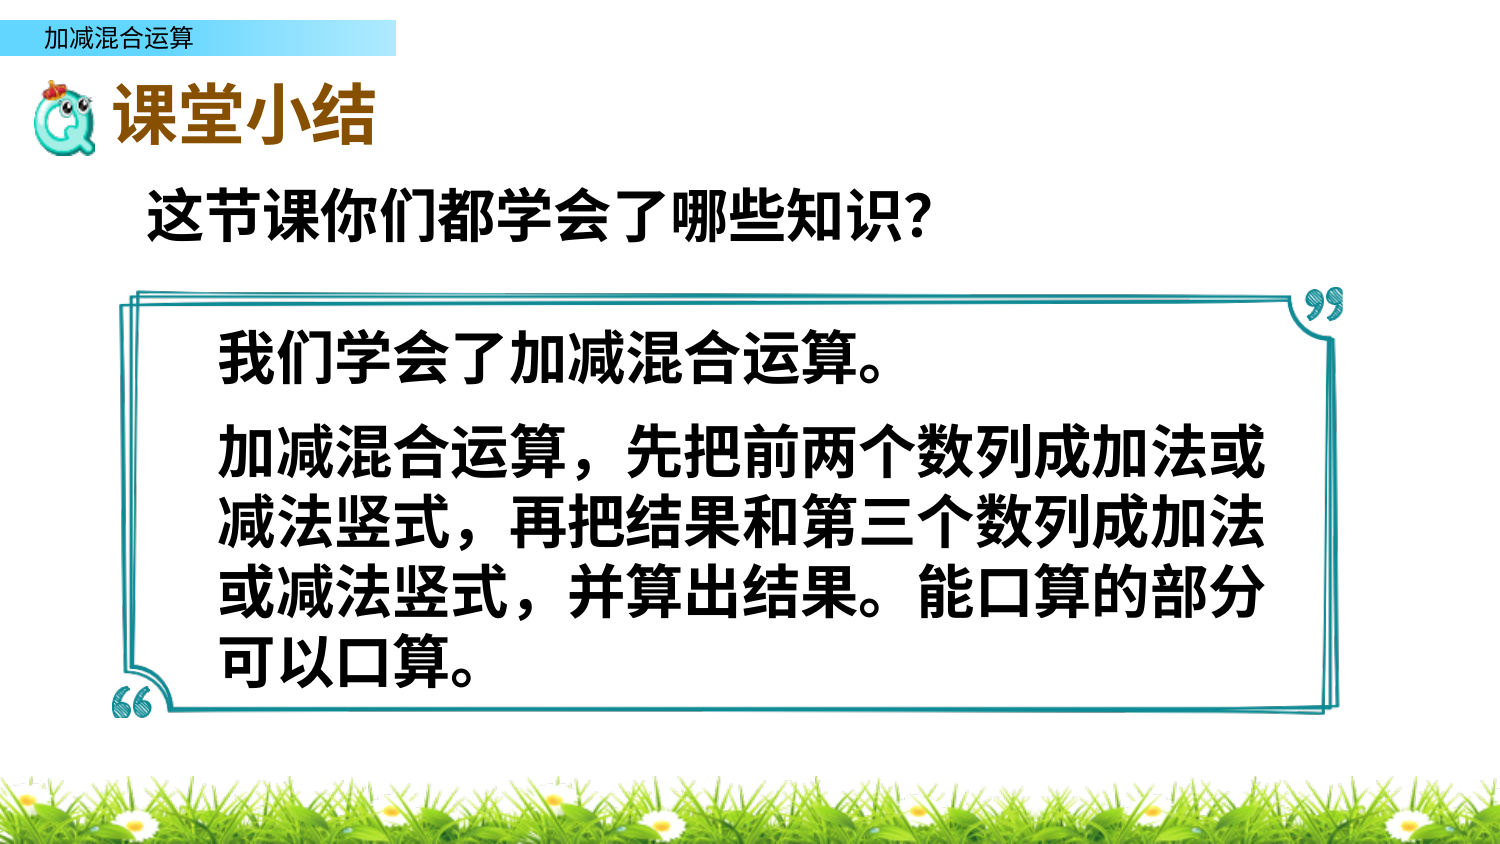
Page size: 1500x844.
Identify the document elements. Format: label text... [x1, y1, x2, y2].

picture [0, 776, 1500, 844]
picture [34, 80, 96, 156]
text_box 这节课你们都学会了哪些知识？ [134, 173, 974, 255]
text_box 课堂小结 [100, 67, 404, 159]
picture [111, 287, 1343, 718]
